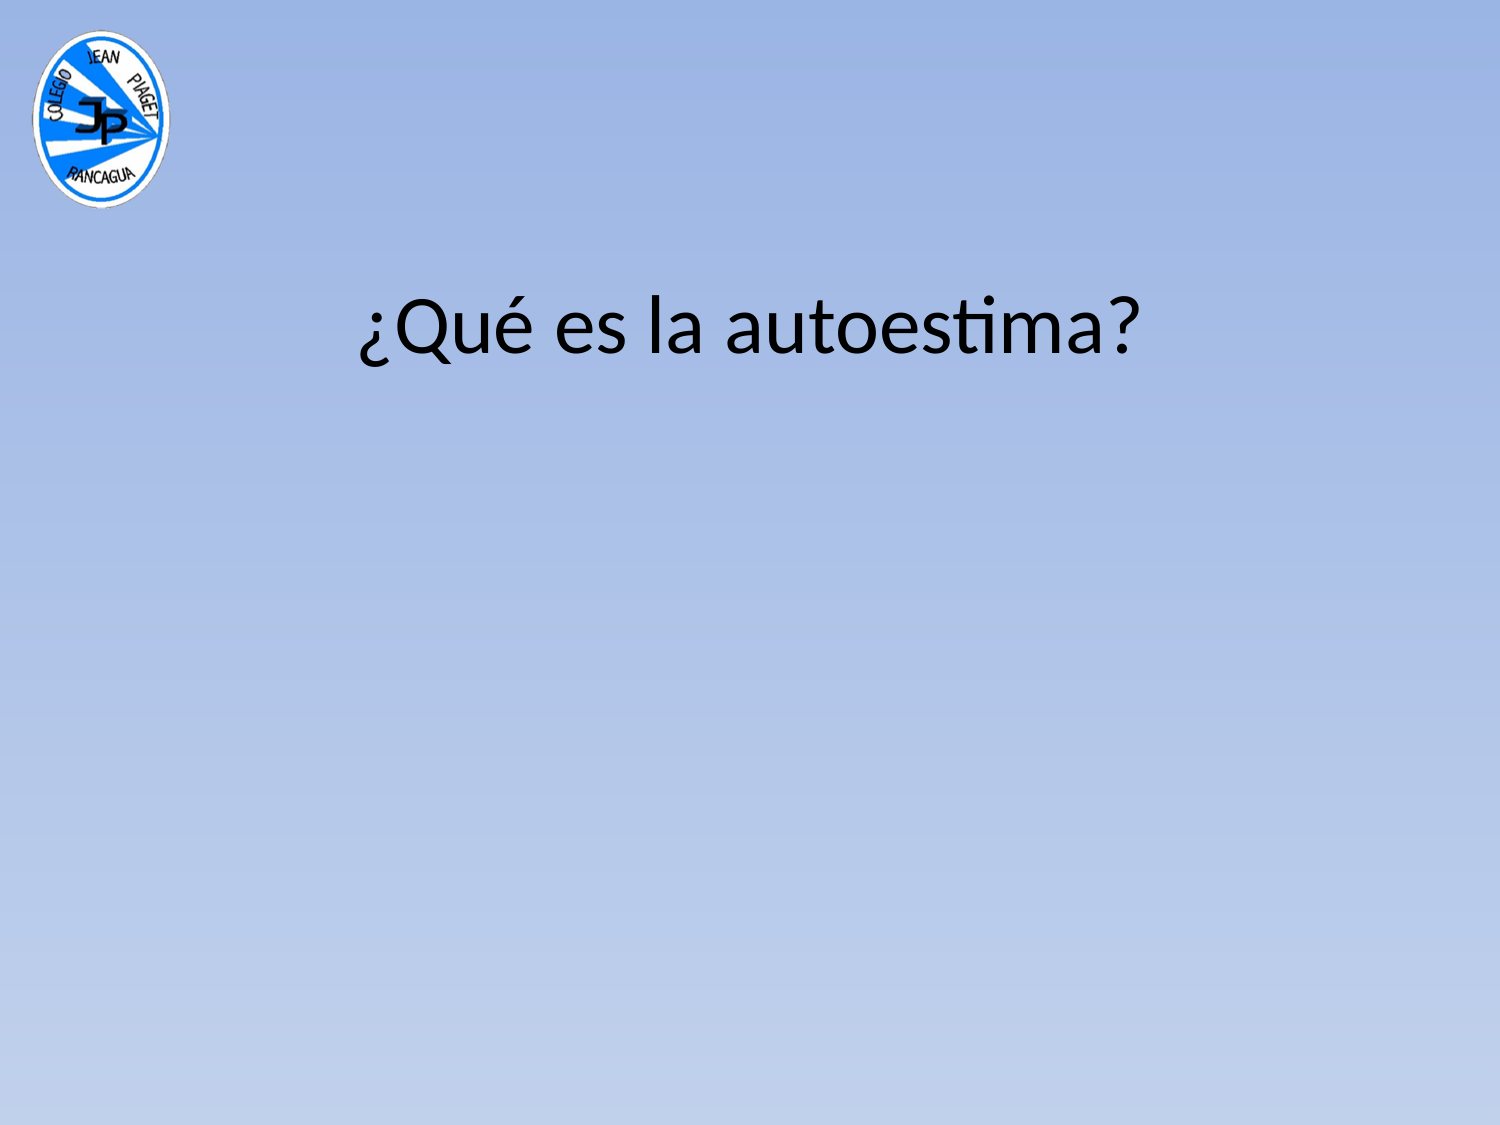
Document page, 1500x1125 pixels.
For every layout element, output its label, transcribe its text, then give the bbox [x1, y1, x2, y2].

picture [0, 28, 211, 212]
list ¿Qué es la autoestima? [75, 262, 1425, 1005]
